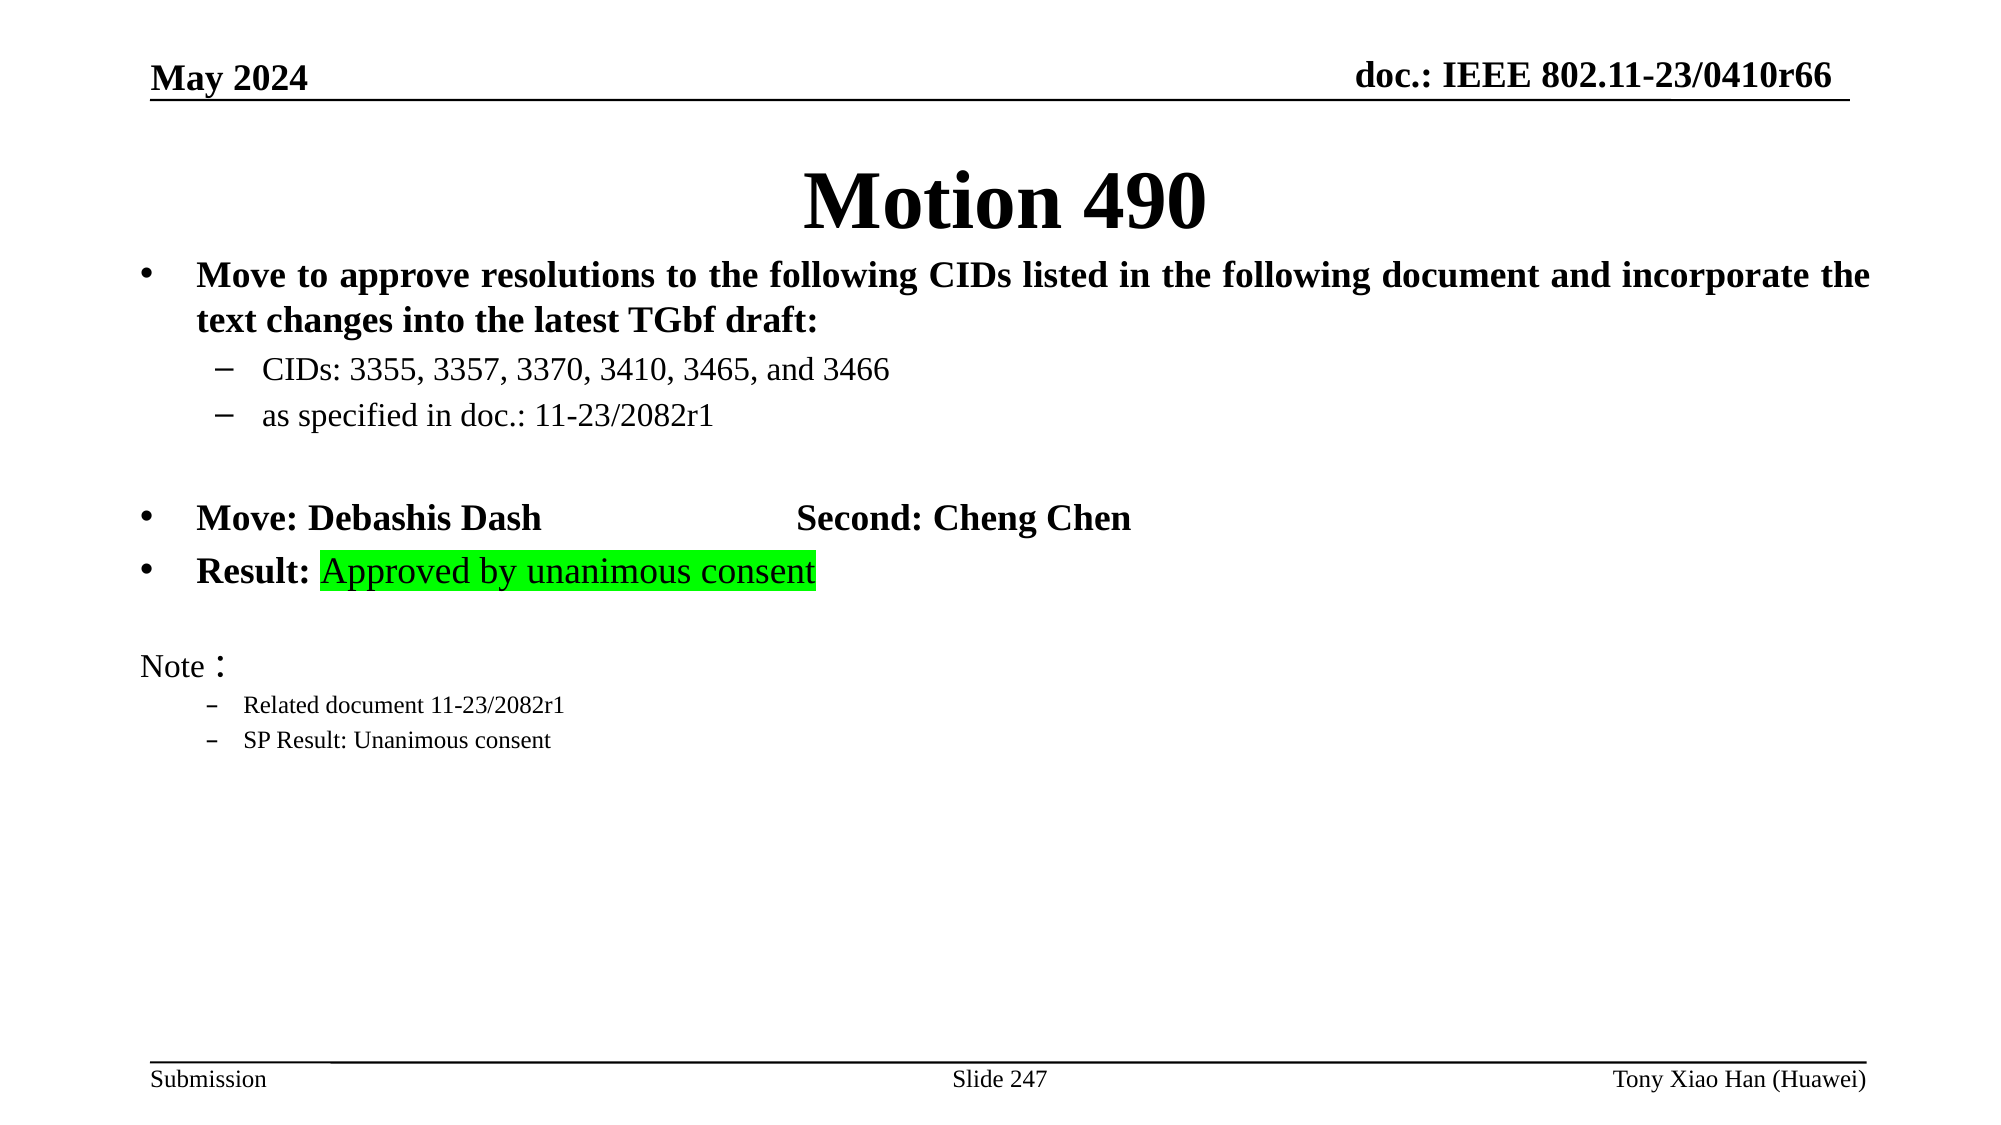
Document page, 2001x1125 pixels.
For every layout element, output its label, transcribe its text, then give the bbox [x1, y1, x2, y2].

text_box Motion 490 [368, 137, 1644, 212]
text_box Move to approve resolutions to the following CIDs listed in the following document and incorporate the text changes into the latest TGbf draft: CIDs: 3355, 3357, 3370, 3410, 3465, and 3466 as specified in doc.: 11-23/2082r1 Move: Debashis Dash Second: Cheng Chen Result: Approved by unanimous consent Note： Related document 11-23/2082r1 SP Result: Unanimous consent [125, 212, 1888, 988]
